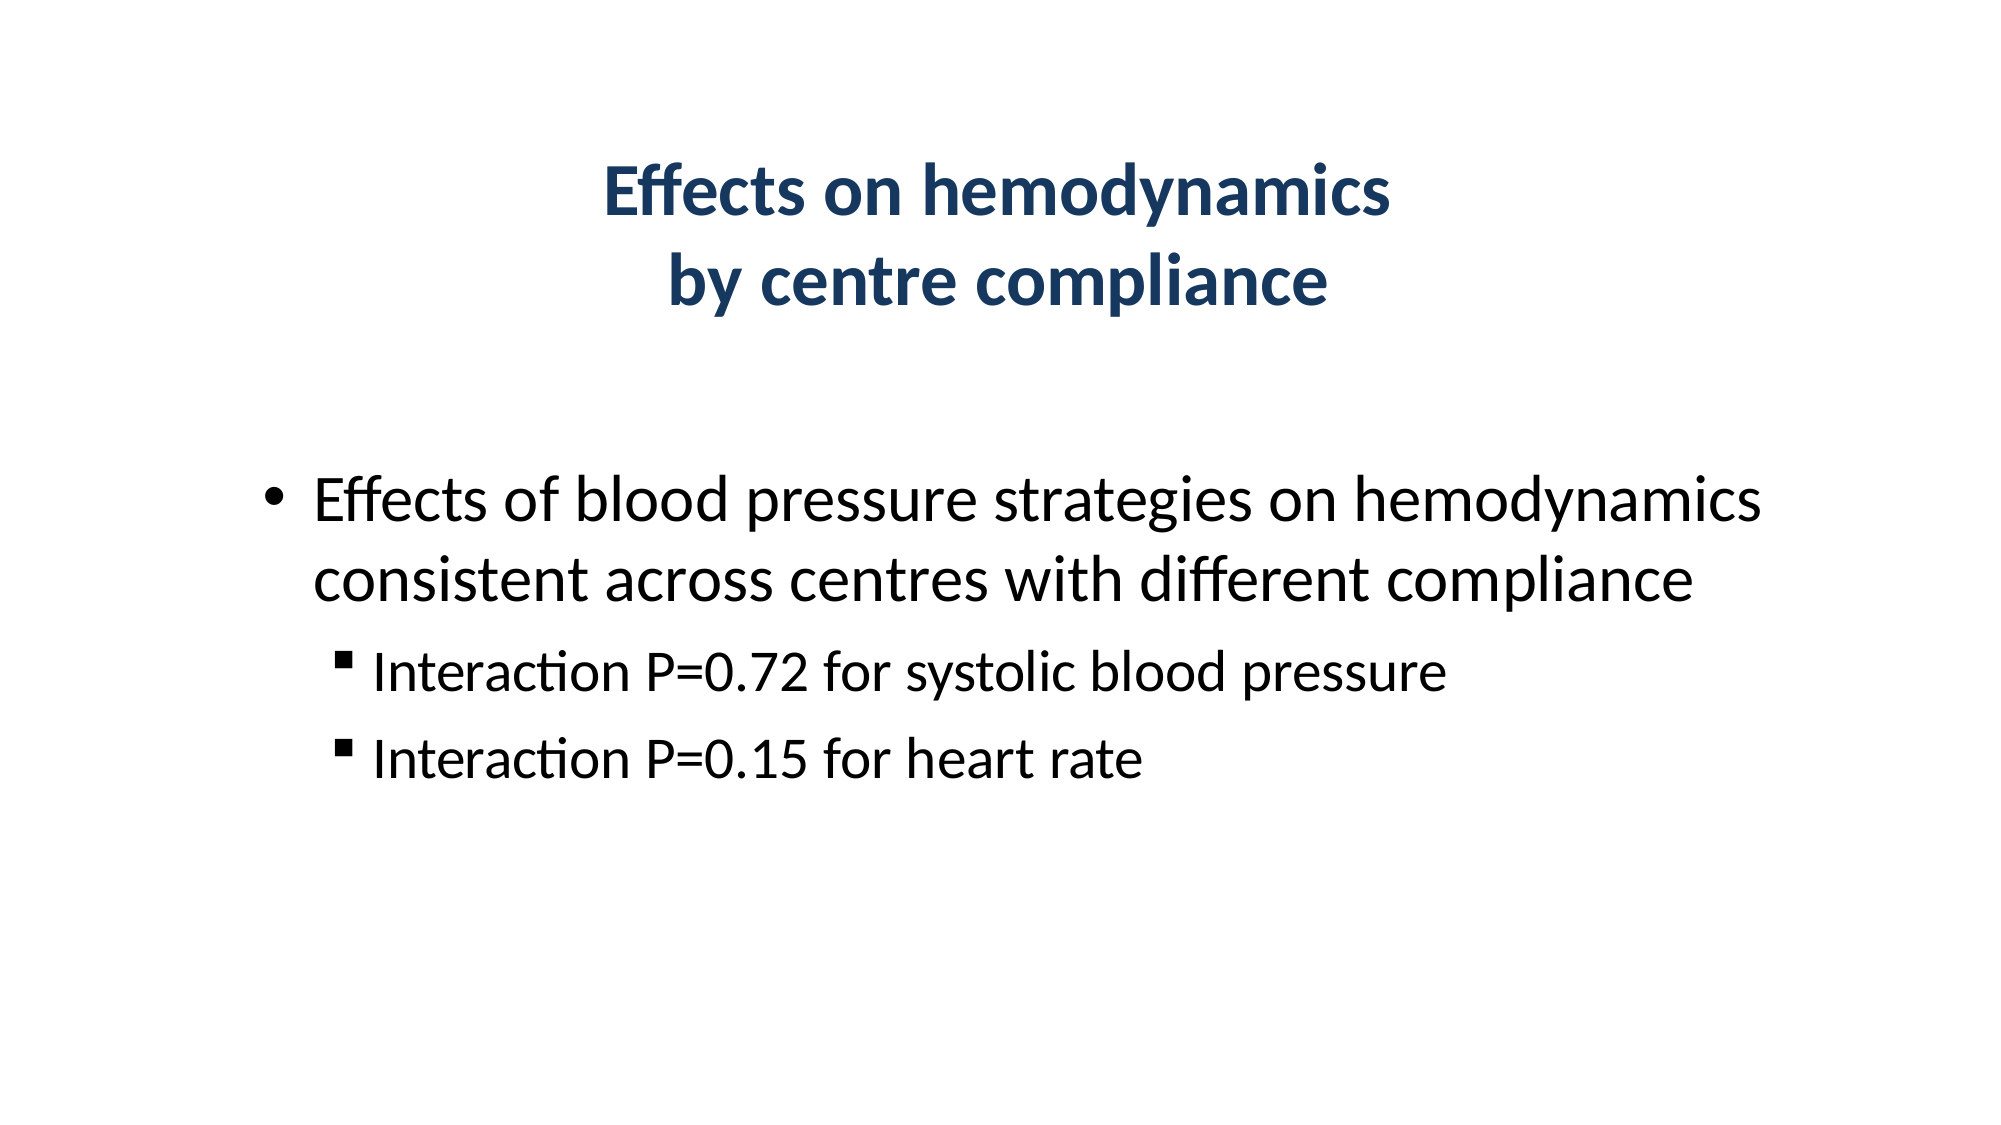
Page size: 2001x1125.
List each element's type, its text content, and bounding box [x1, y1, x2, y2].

text_box Effects of blood pressure strategies on hemodynamics consistent across centres with different compliance Interaction P=0.72 for systolic blood pressure Interaction P=0.15 for heart rate [260, 453, 1773, 791]
title Effects on hemodynamics by centre compliance [601, 138, 1399, 329]
